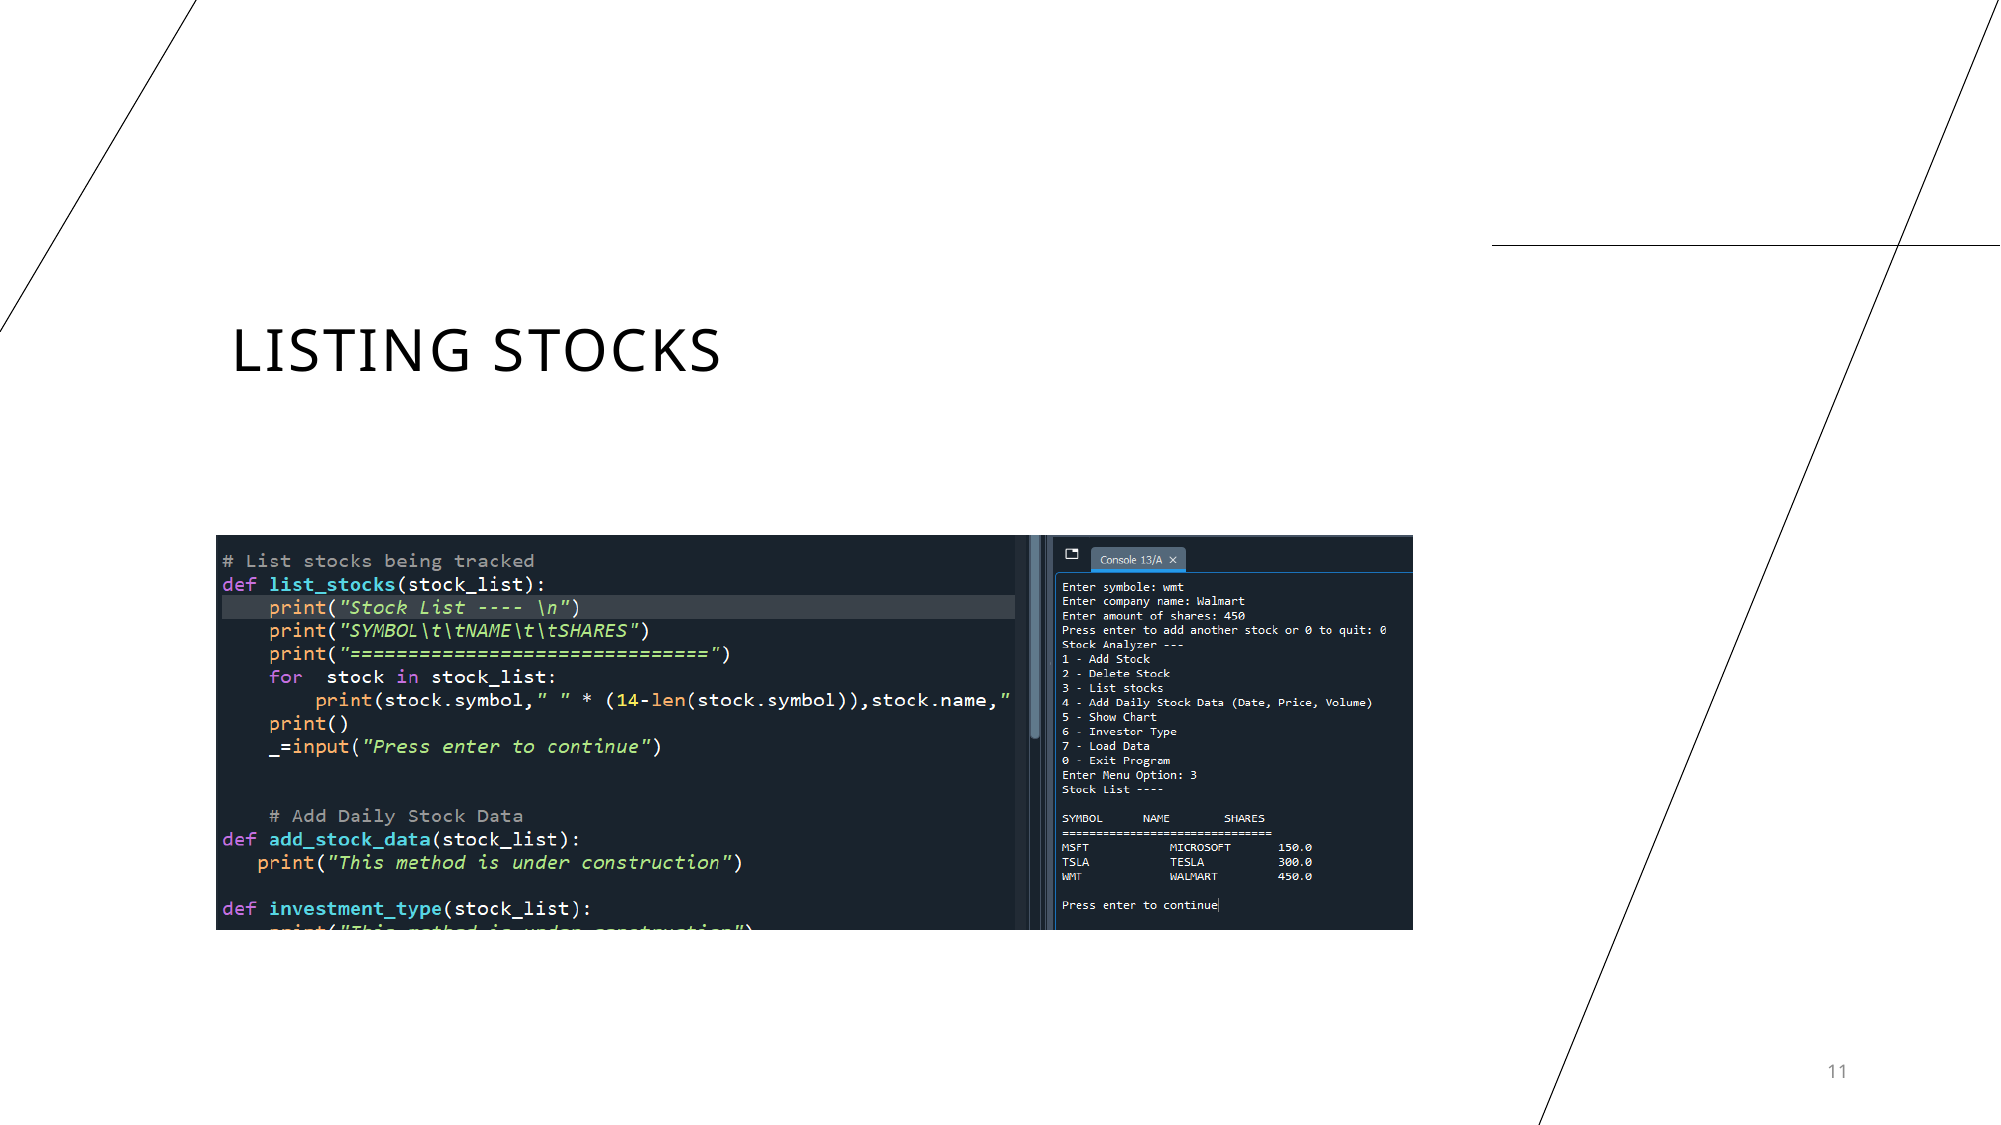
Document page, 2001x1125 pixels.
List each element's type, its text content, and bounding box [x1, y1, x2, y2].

title Listing stocks [216, 43, 1413, 392]
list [216, 535, 1413, 930]
slide_number 11 [1701, 1042, 1864, 1103]
